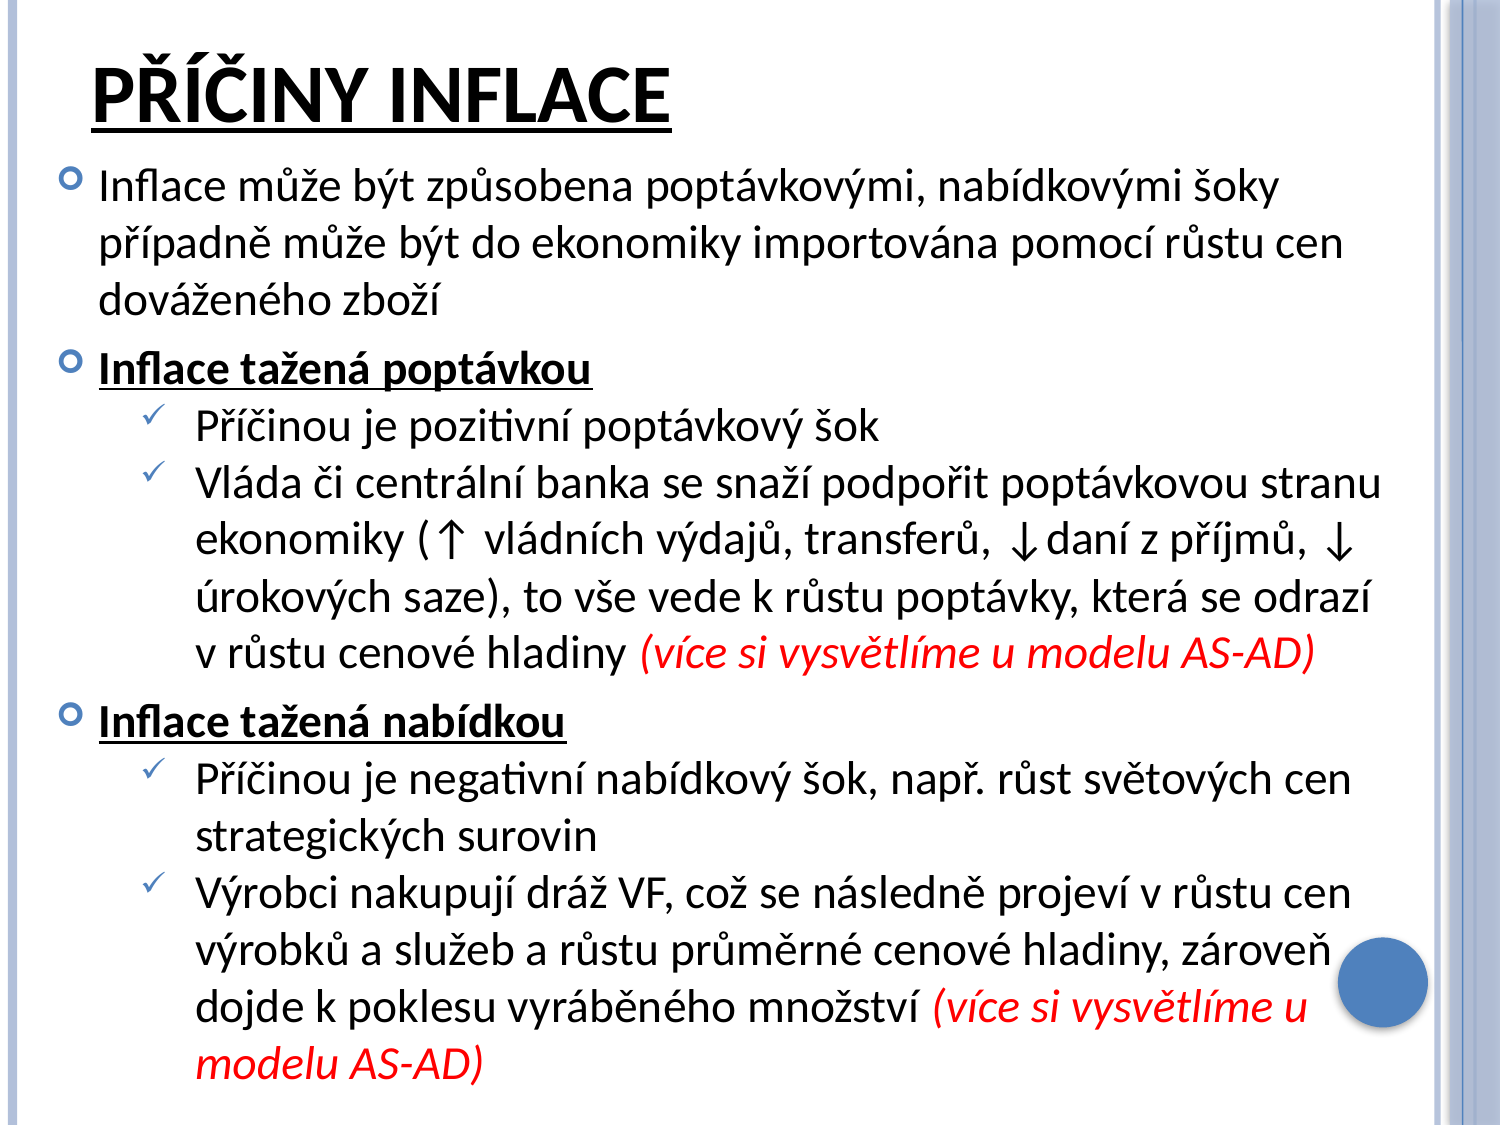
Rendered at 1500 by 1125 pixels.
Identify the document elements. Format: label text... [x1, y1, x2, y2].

title Příčiny inflace [76, 19, 1302, 146]
list Inflace může být způsobena poptávkovými, nabídkovými šoky případně může být do ekonomiky importována pomocí růstu cen dováženého zboží Inflace tažená poptávkou Příčinou je pozitivní poptávkový šok Vláda či centrální banka se snaží podpořit poptávkovou stranu ekonomiky (↑ vládních výdajů, transferů, ↓daní z příjmů, ↓ úrokových saze), to vše vede k růstu poptávky, která se odrazí v růstu cenové hladiny (více si vysvětlíme u modelu AS-AD) Inflace tažená nabídkou Příčinou je negativní nabídkový šok, např. růst světových cen strategických surovin Výrobci nakupují dráž VF, což se následně projeví v růstu cen výrobků a služeb a růstu průměrné cenové hladiny, zároveň dojde k poklesu vyráběného množství (více si vysvětlíme u modelu AS-AD) [41, 146, 1400, 1125]
